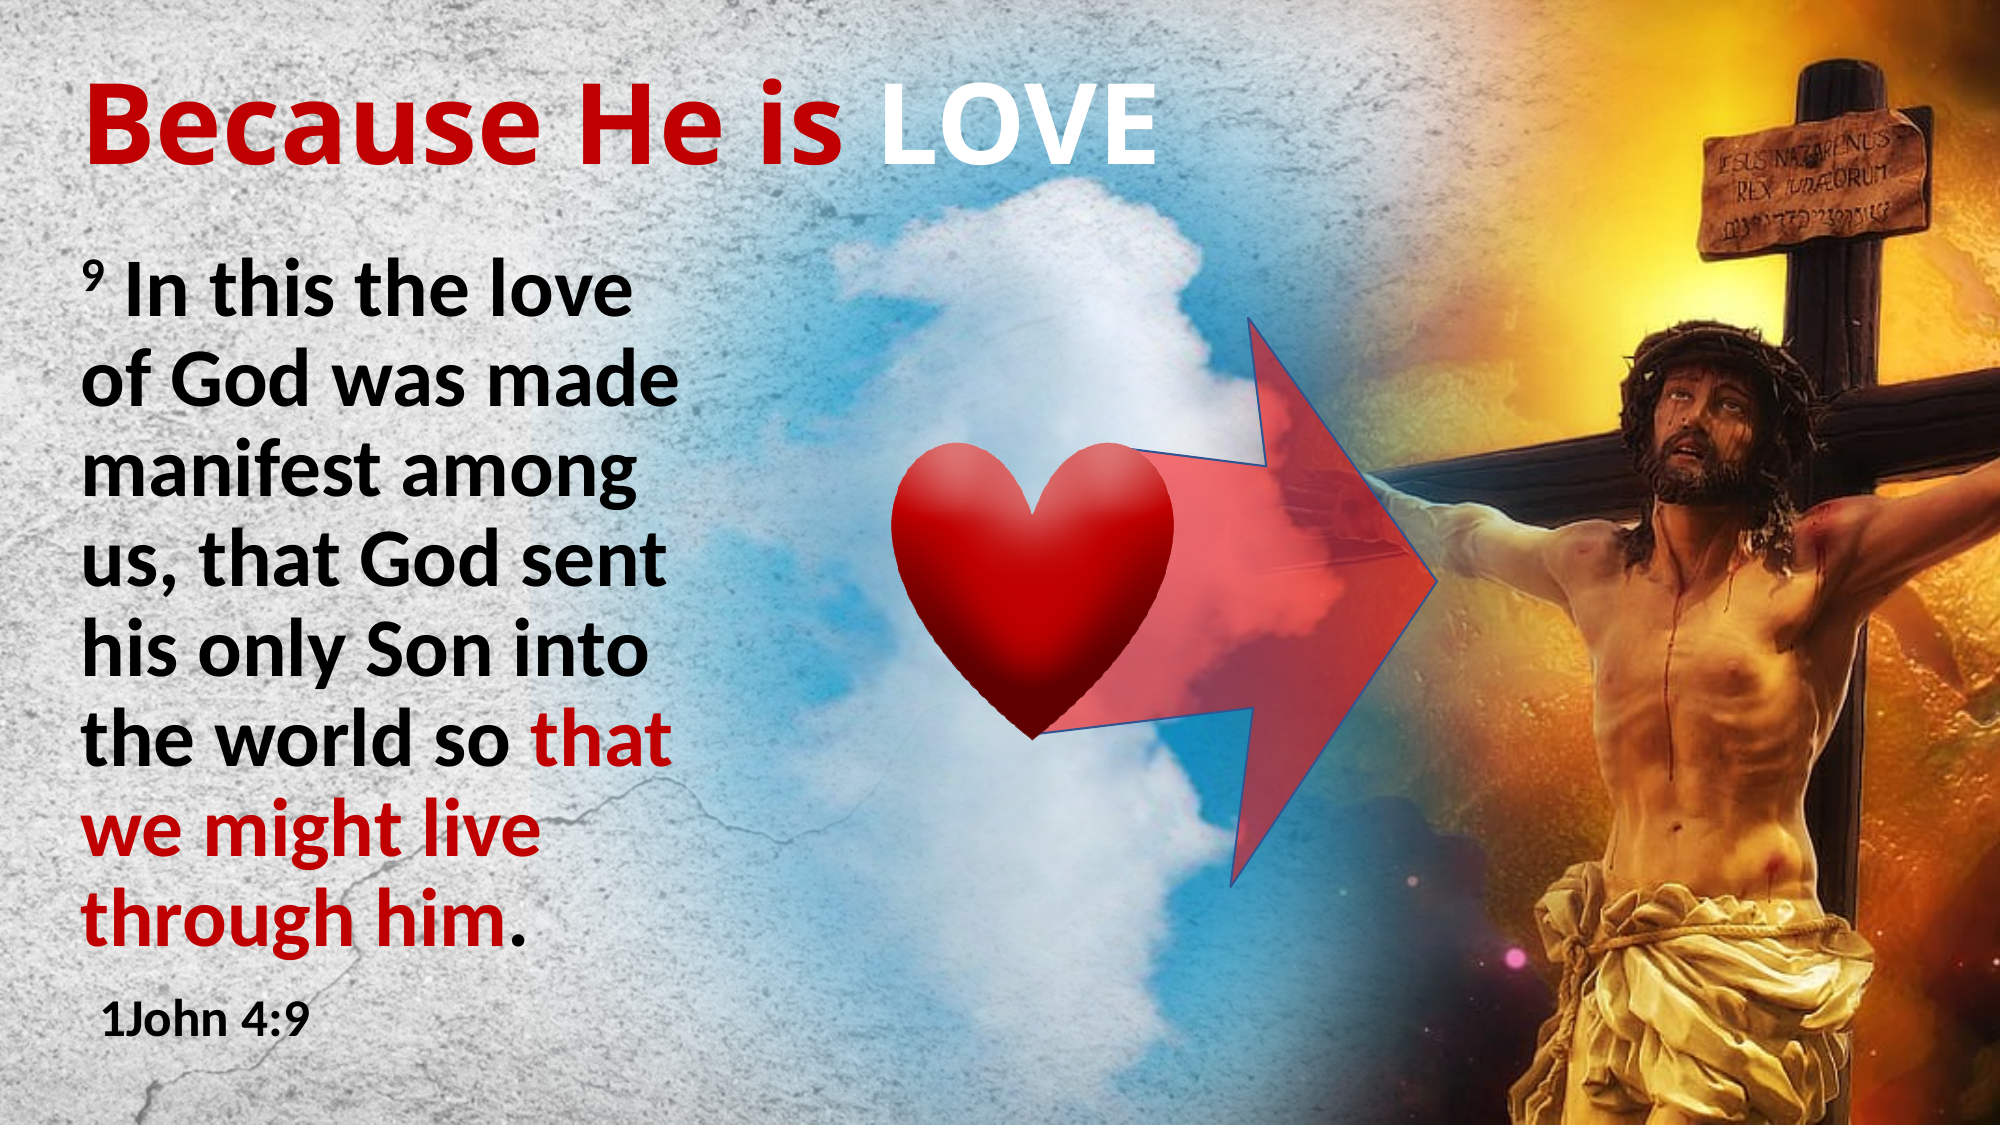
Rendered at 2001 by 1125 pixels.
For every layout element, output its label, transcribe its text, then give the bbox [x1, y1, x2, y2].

title Because He is LOVE [65, 19, 530, 236]
picture [0, 0, 2000, 1125]
list 9 In this the love of God was made manifest among us, that God sent his only Son into the world so that we might live through him. 1John 4:9 [65, 236, 530, 1014]
